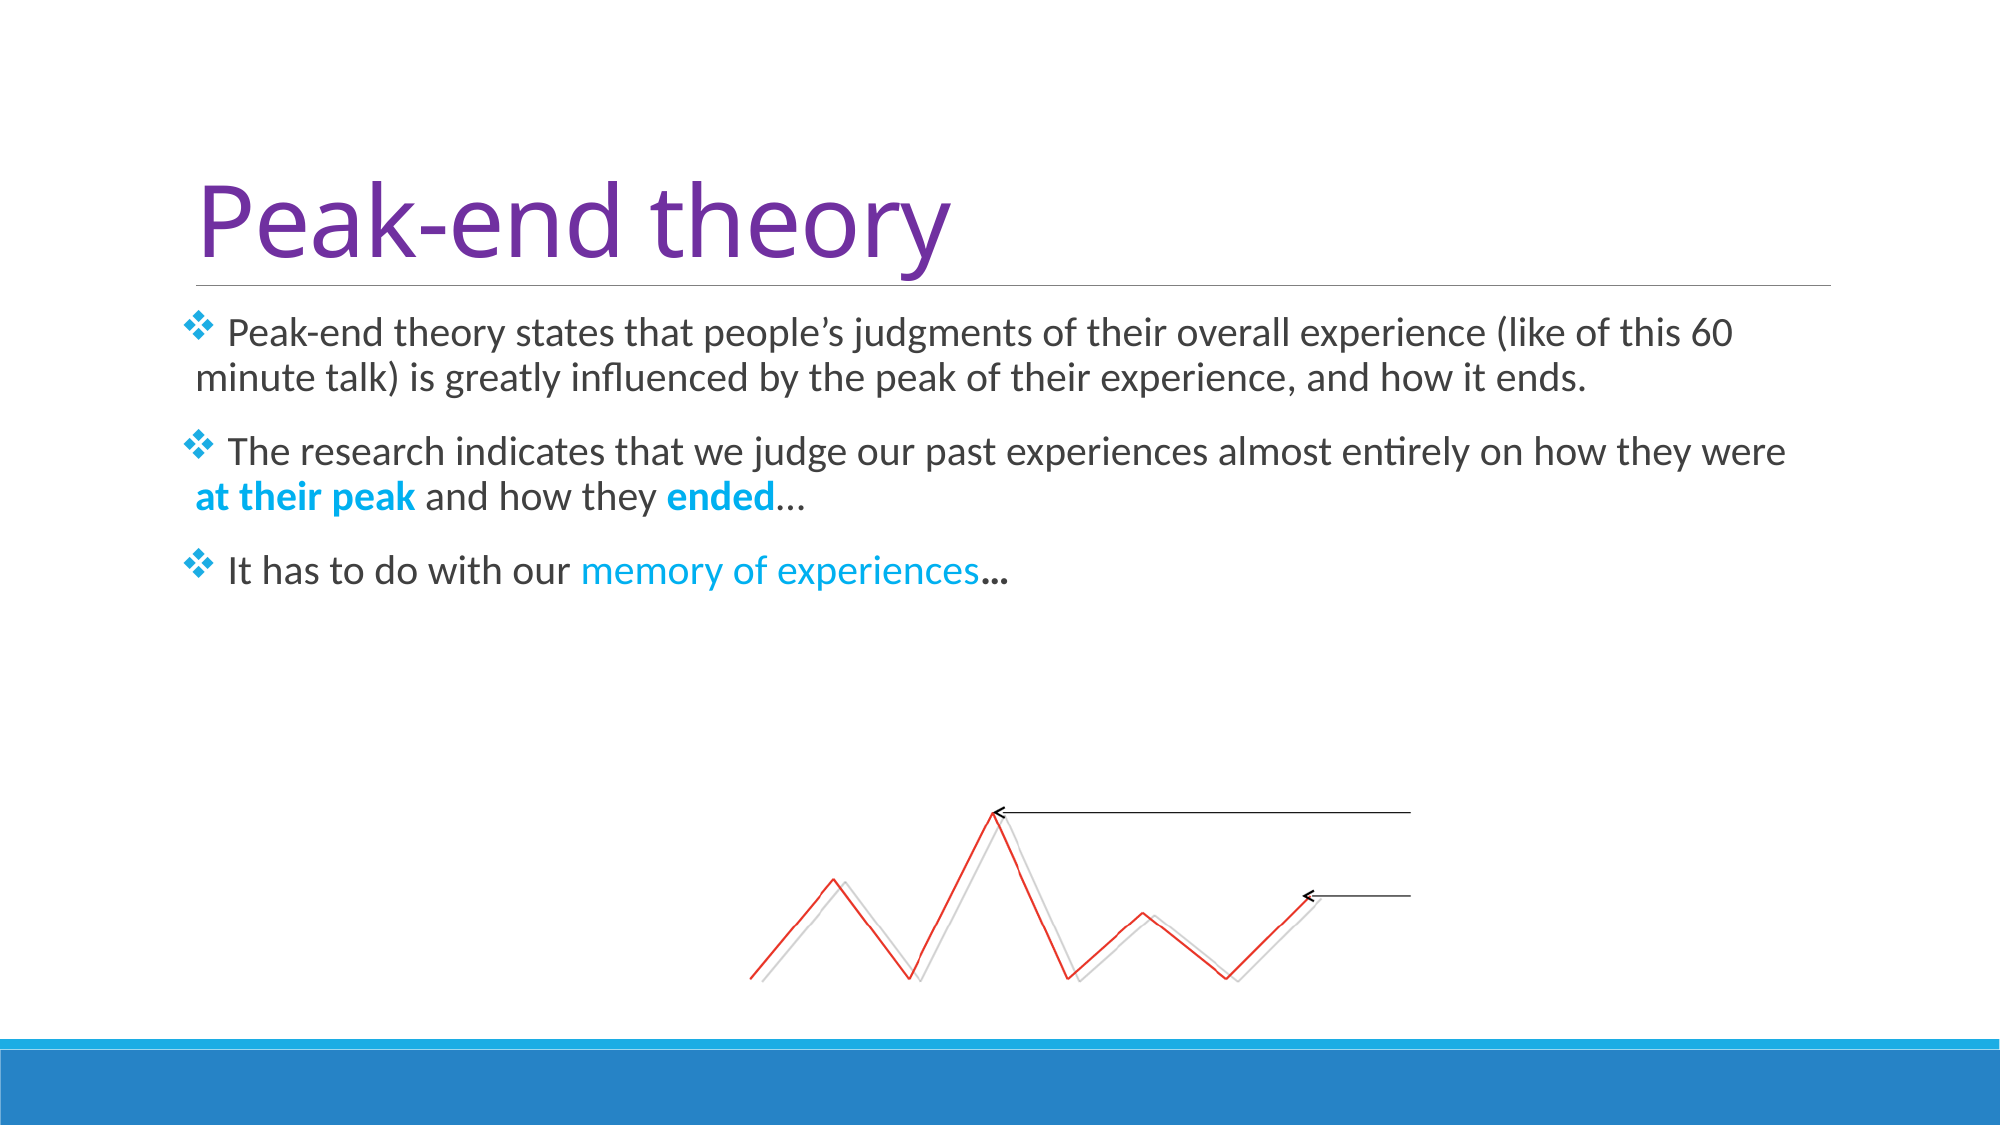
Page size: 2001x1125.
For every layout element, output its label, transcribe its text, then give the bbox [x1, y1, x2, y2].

title Peak-end theory [180, 47, 1830, 285]
list Peak-end theory states that people’s judgments of their overall experience (like of this 60 minute talk) is greatly influenced by the peak of their experience, and how it ends. The research indicates that we judge our past experiences almost entirely on how they were at their peak and how they ended… It has to do with our memory of experiences… [180, 302, 1830, 963]
picture [721, 751, 1446, 1021]
